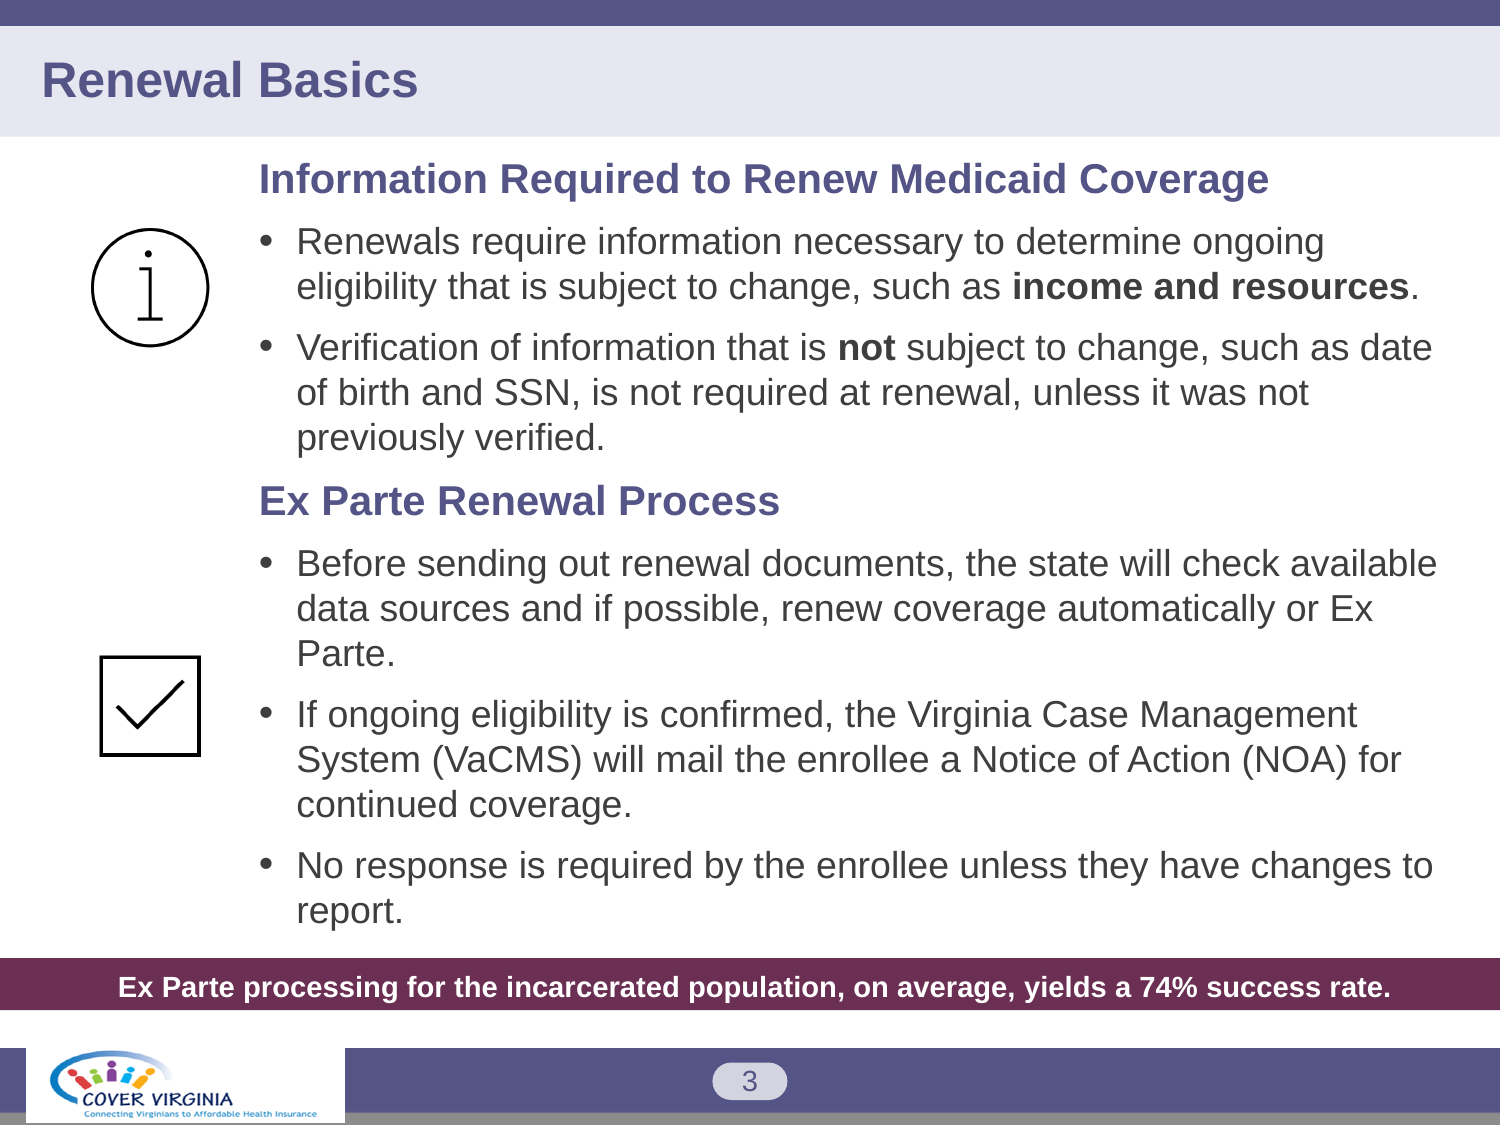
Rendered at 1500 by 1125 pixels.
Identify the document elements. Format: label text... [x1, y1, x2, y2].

picture [74, 212, 225, 363]
list Information Required to Renew Medicaid Coverage Renewals require information necessary to determine ongoing eligibility that is subject to change, such as income and resources. Verification of information that is not subject to change, such as date of birth and SSN, is not required at renewal, unless it was not previously verified. Ex Parte Renewal Process Before sending out renewal documents, the state will check available data sources and if possible, renew coverage automatically or Ex Parte. If ongoing eligibility is confirmed, the Virginia Case Management System (VaCMS) will mail the enrollee a Notice of Action (NOA) for continued coverage. No response is required by the enrollee unless they have changes to report. [243, 144, 1475, 958]
picture [0, 0, 1500, 137]
title Renewal Basics [26, 30, 1475, 132]
picture [56, 612, 244, 800]
text_box Ex Parte processing for the incarcerated population, on average, yields a 74% success rate. [0, 958, 1500, 1011]
picture [0, 1045, 1500, 1125]
